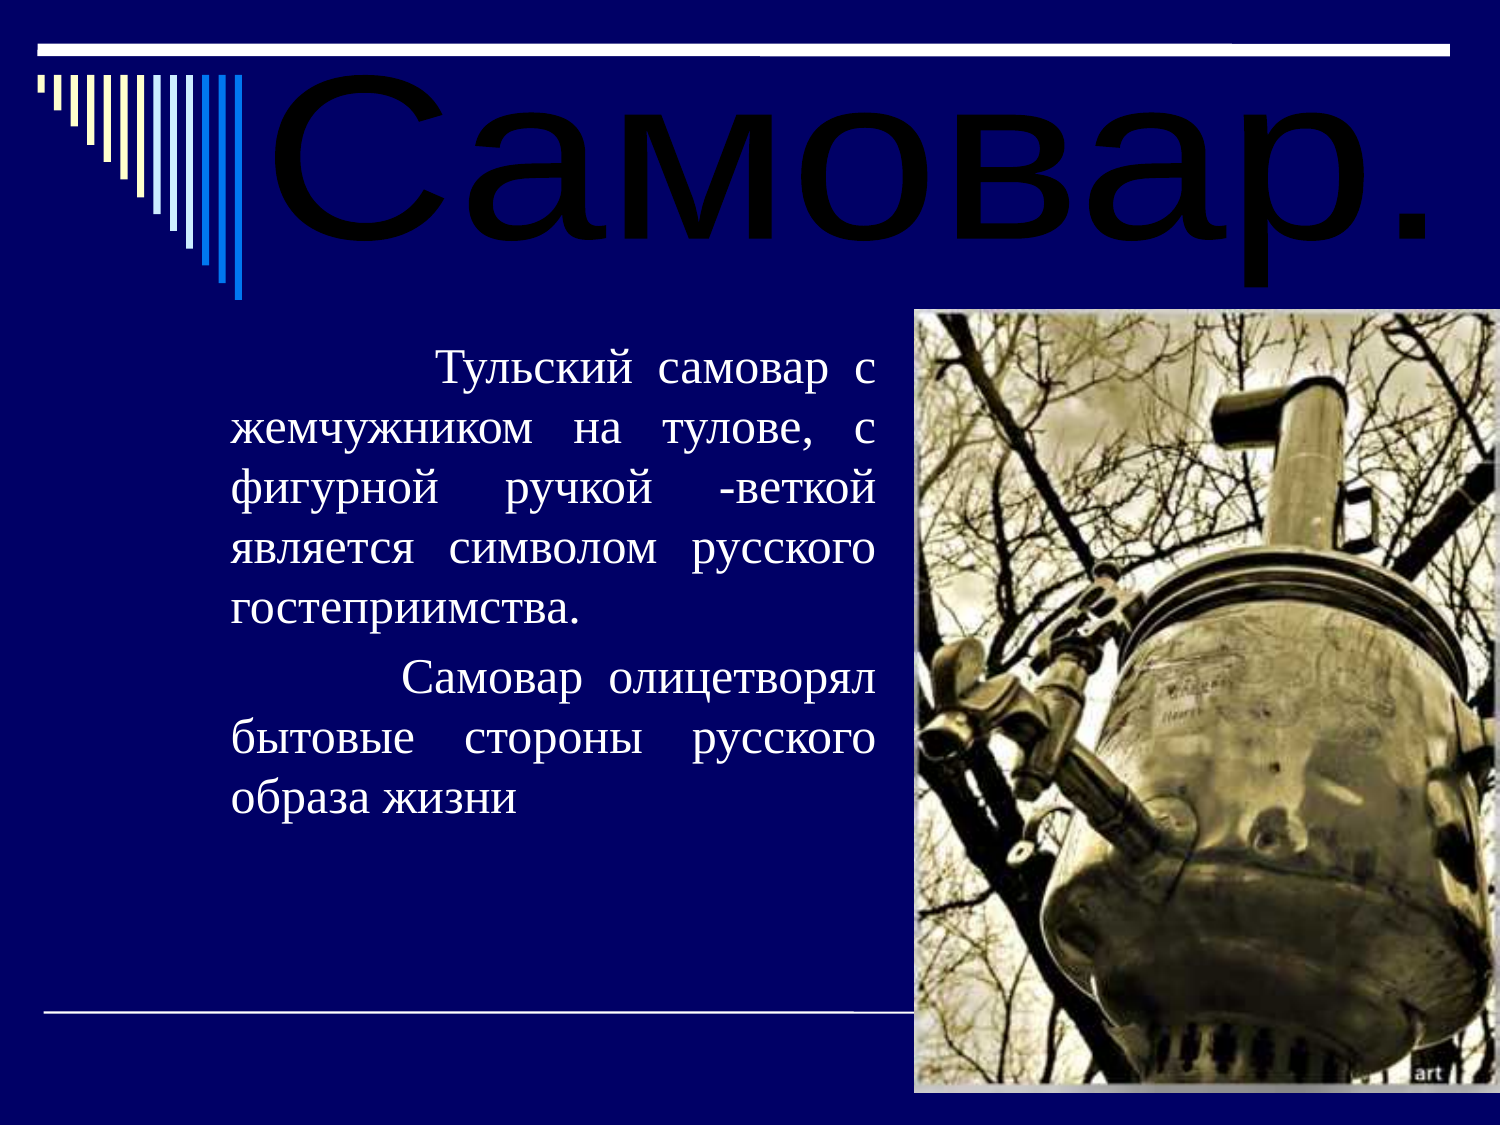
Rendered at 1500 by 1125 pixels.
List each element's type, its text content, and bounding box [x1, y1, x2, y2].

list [913, 308, 1500, 1093]
list Тульский самовар с жемчужником на тулове, с фигурной ручкой -веткой является символом русского гостеприимства. Самовар олицетворял бытовые стороны русского образа жизни [159, 326, 892, 1059]
